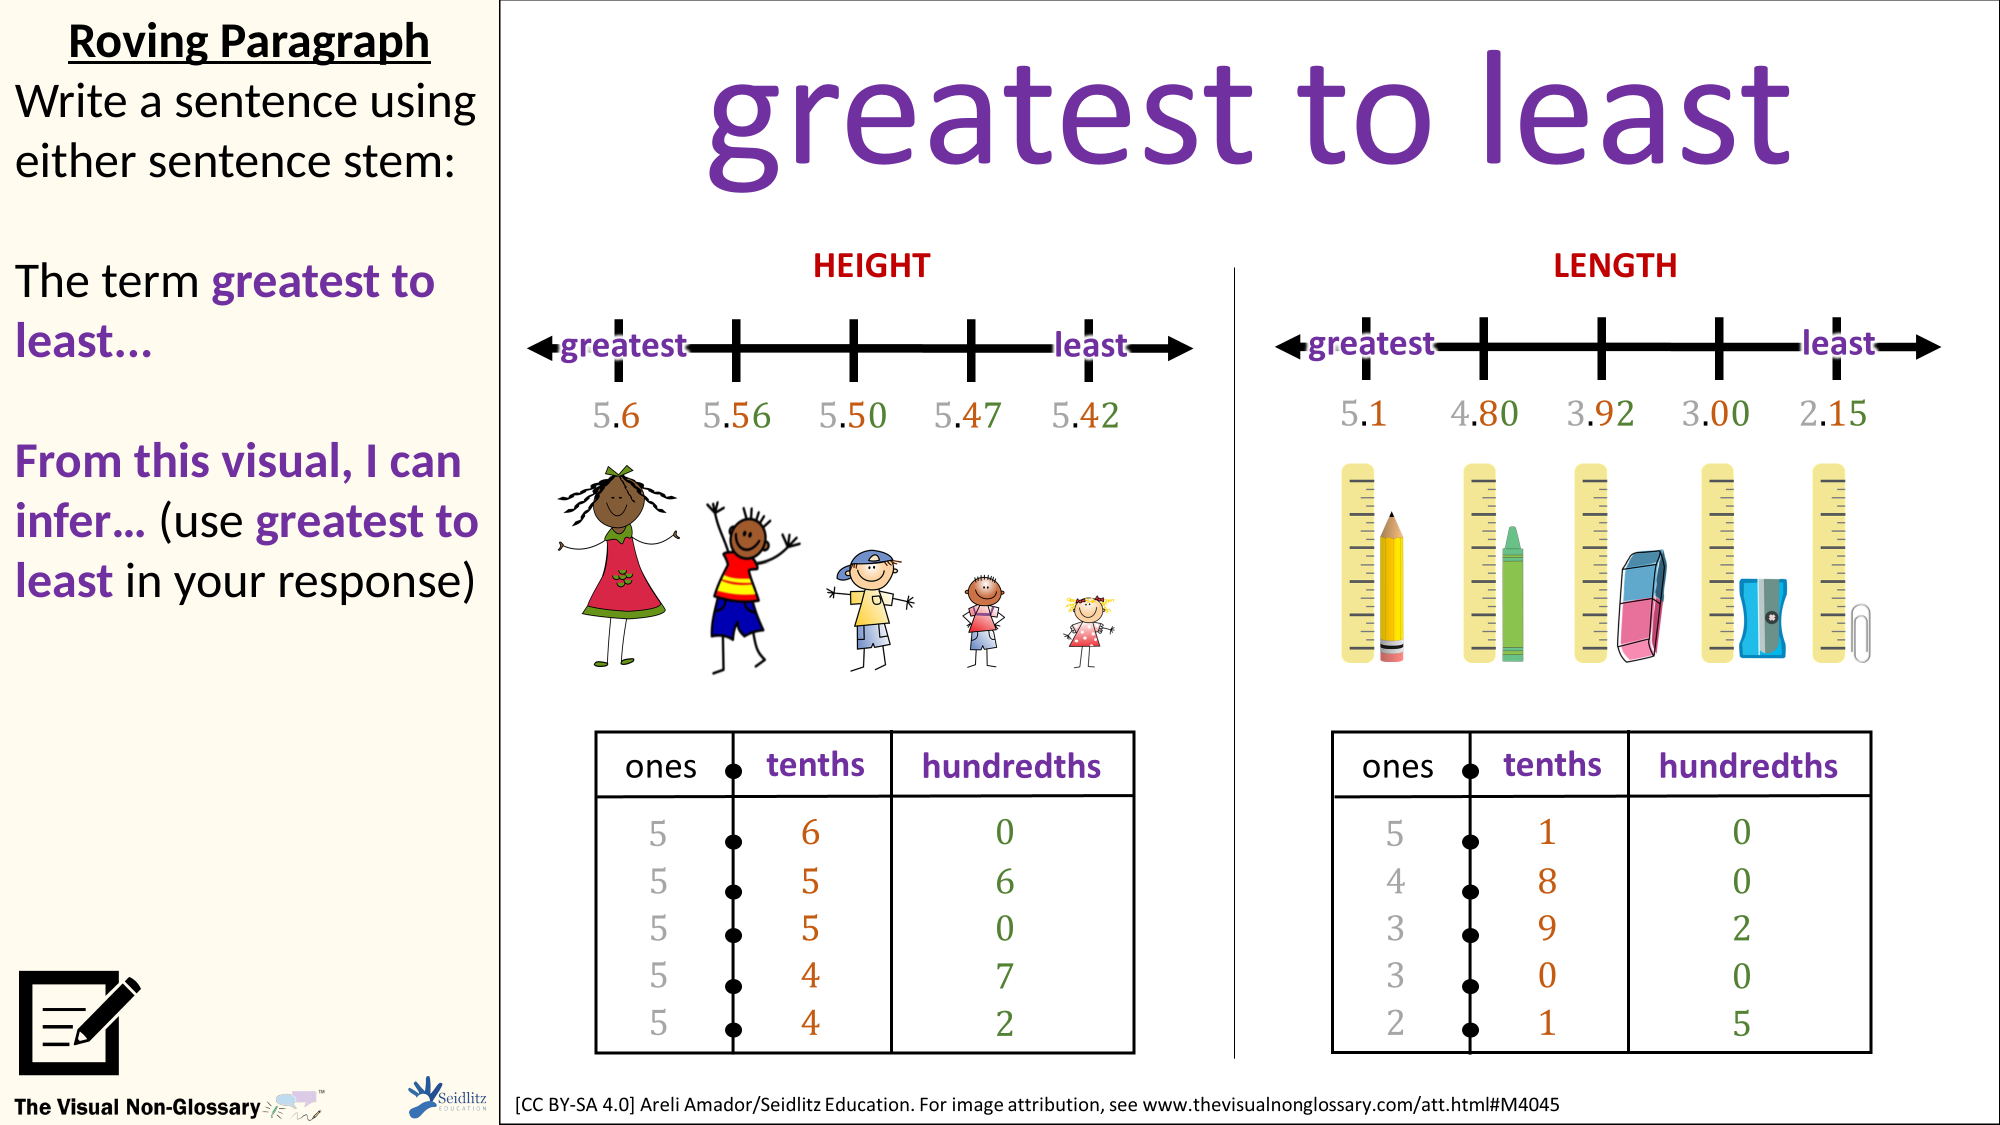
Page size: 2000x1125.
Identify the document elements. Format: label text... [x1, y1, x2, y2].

picture [499, 0, 2000, 1125]
picture [0, 961, 328, 1125]
text_box Write a sentence using either sentence stem: The term greatest to least... From this visual, I can infer… (use greatest to least in your response) [0, 59, 494, 615]
picture [403, 1073, 495, 1125]
text_box Roving Paragraph​ [53, 0, 446, 59]
